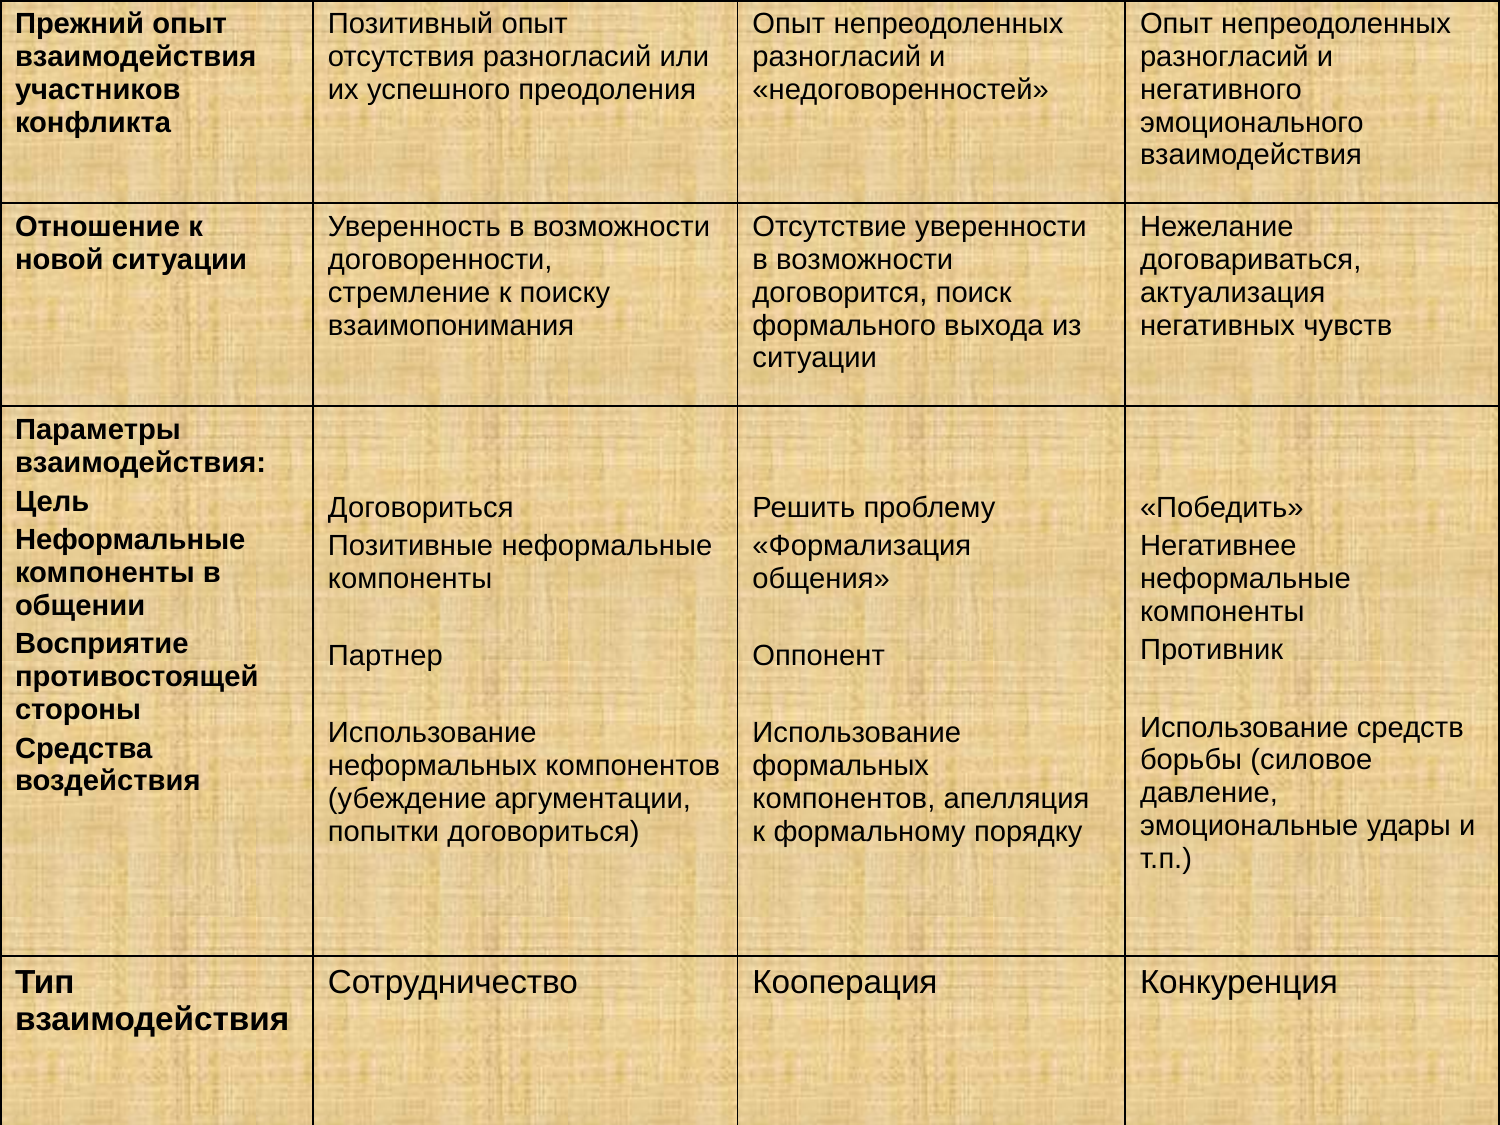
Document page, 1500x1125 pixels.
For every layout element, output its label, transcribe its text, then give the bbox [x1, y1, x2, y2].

table_cell Договориться Позитивные неформальные компоненты Партнер Использование неформальных компонентов (убеждение аргументации, попытки договориться) [314, 407, 737, 955]
table_cell Кооперация [738, 957, 1124, 1125]
table_header Позитивный опыт отсутствия разногласий или их успешного преодоления [314, 2, 737, 202]
table_cell Решить проблему «Формализация общения» Оппонент Использование формальных компонентов, апелляция к формальному порядку [738, 407, 1124, 955]
table_cell Конкуренция [1126, 957, 1498, 1125]
table_cell Тип взаимодействия [2, 957, 312, 1125]
table_cell Нежелание договариваться, актуализация негативных чувств [1126, 204, 1498, 405]
table_header Опыт непреодоленных разногласий и «недоговоренностей» [738, 2, 1124, 202]
table_header Прежний опыт взаимодействия участников конфликта [2, 2, 312, 202]
table_header Опыт непреодоленных разногласий и негативного эмоционального взаимодействия [1126, 2, 1498, 202]
table_cell Параметры взаимодействия: Цель Неформальные компоненты в общении Восприятие противостоящей стороны Средства воздействия [2, 407, 312, 955]
table_cell Отсутствие уверенности в возможности договорится, поиск формального выхода из ситуации [738, 204, 1124, 405]
table_cell Отношение к новой ситуации [2, 204, 312, 405]
table_cell «Победить» Негативнее неформальные компоненты Противник Использование средств борьбы (силовое давление, эмоциональные удары и т.п.) [1126, 407, 1498, 955]
table_cell Уверенность в возможности договоренности, стремление к поиску взаимопонимания [314, 204, 737, 405]
table_cell Сотрудничество [314, 957, 737, 1125]
